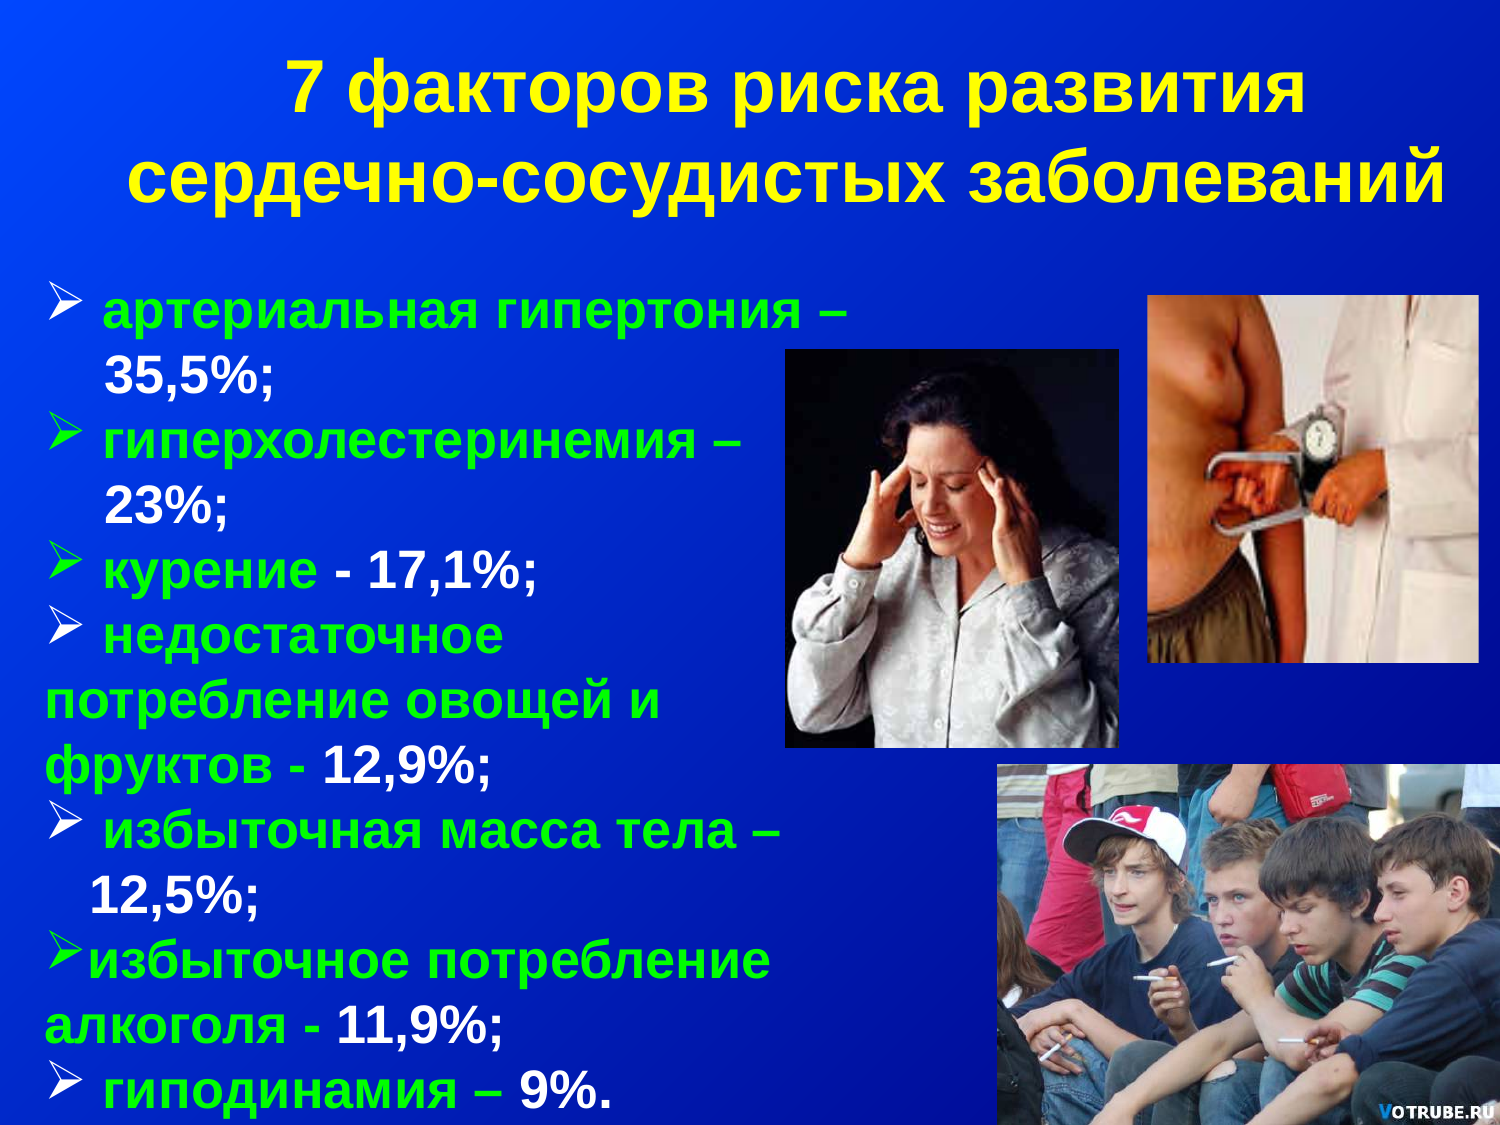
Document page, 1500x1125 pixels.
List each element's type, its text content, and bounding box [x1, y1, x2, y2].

title 7 факторов риска развития сердечно-сосудистых заболеваний [74, 0, 1500, 256]
list артериальная гипертония – 35,5%; гиперхолестеринемия – 23%; курение - 17,1%; недостаточное потребление овощей и фруктов - 12,9%; избыточная масса тела – 12,5%; избыточное потребление алкоголя - 11,9%; гиподинамия – 9%. [29, 136, 869, 1083]
picture [997, 764, 1500, 1125]
picture [1147, 295, 1479, 664]
picture [785, 349, 1119, 748]
